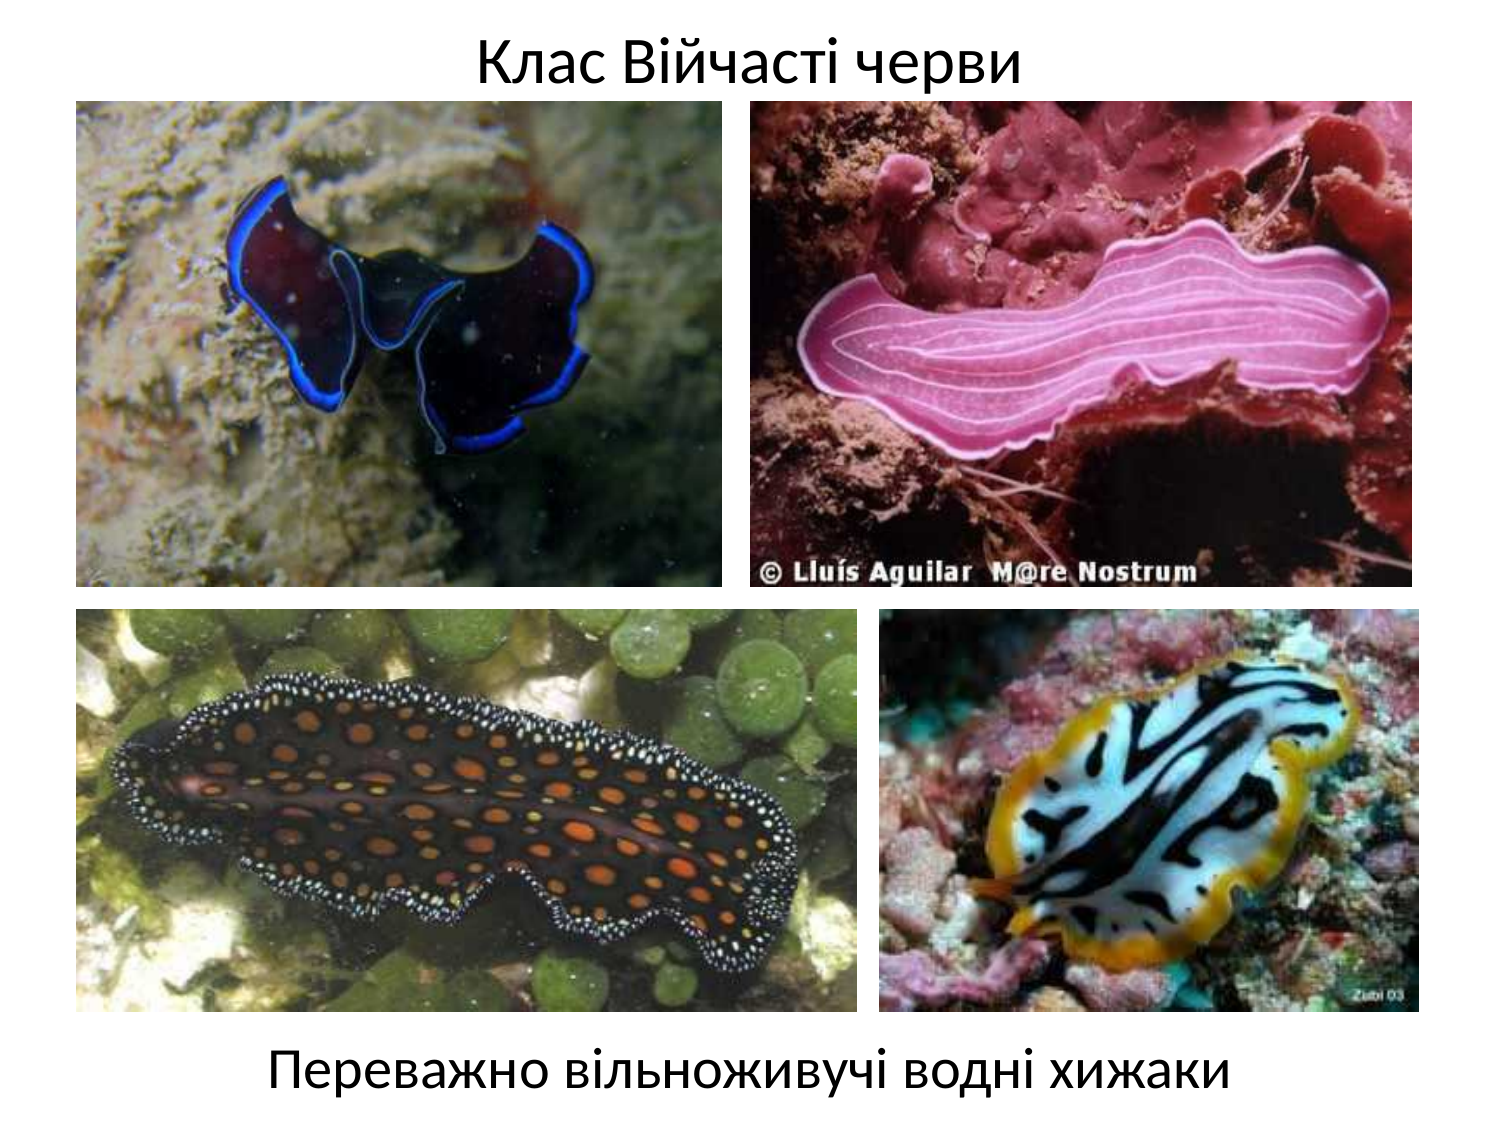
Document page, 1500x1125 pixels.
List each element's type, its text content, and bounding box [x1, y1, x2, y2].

picture [76, 101, 722, 587]
picture [879, 609, 1419, 1012]
list Переважно вільноживучі водні хижаки [75, 1023, 1425, 1106]
title Клас Війчасті черви [75, 0, 1425, 114]
picture [76, 609, 857, 1012]
picture [749, 101, 1412, 587]
